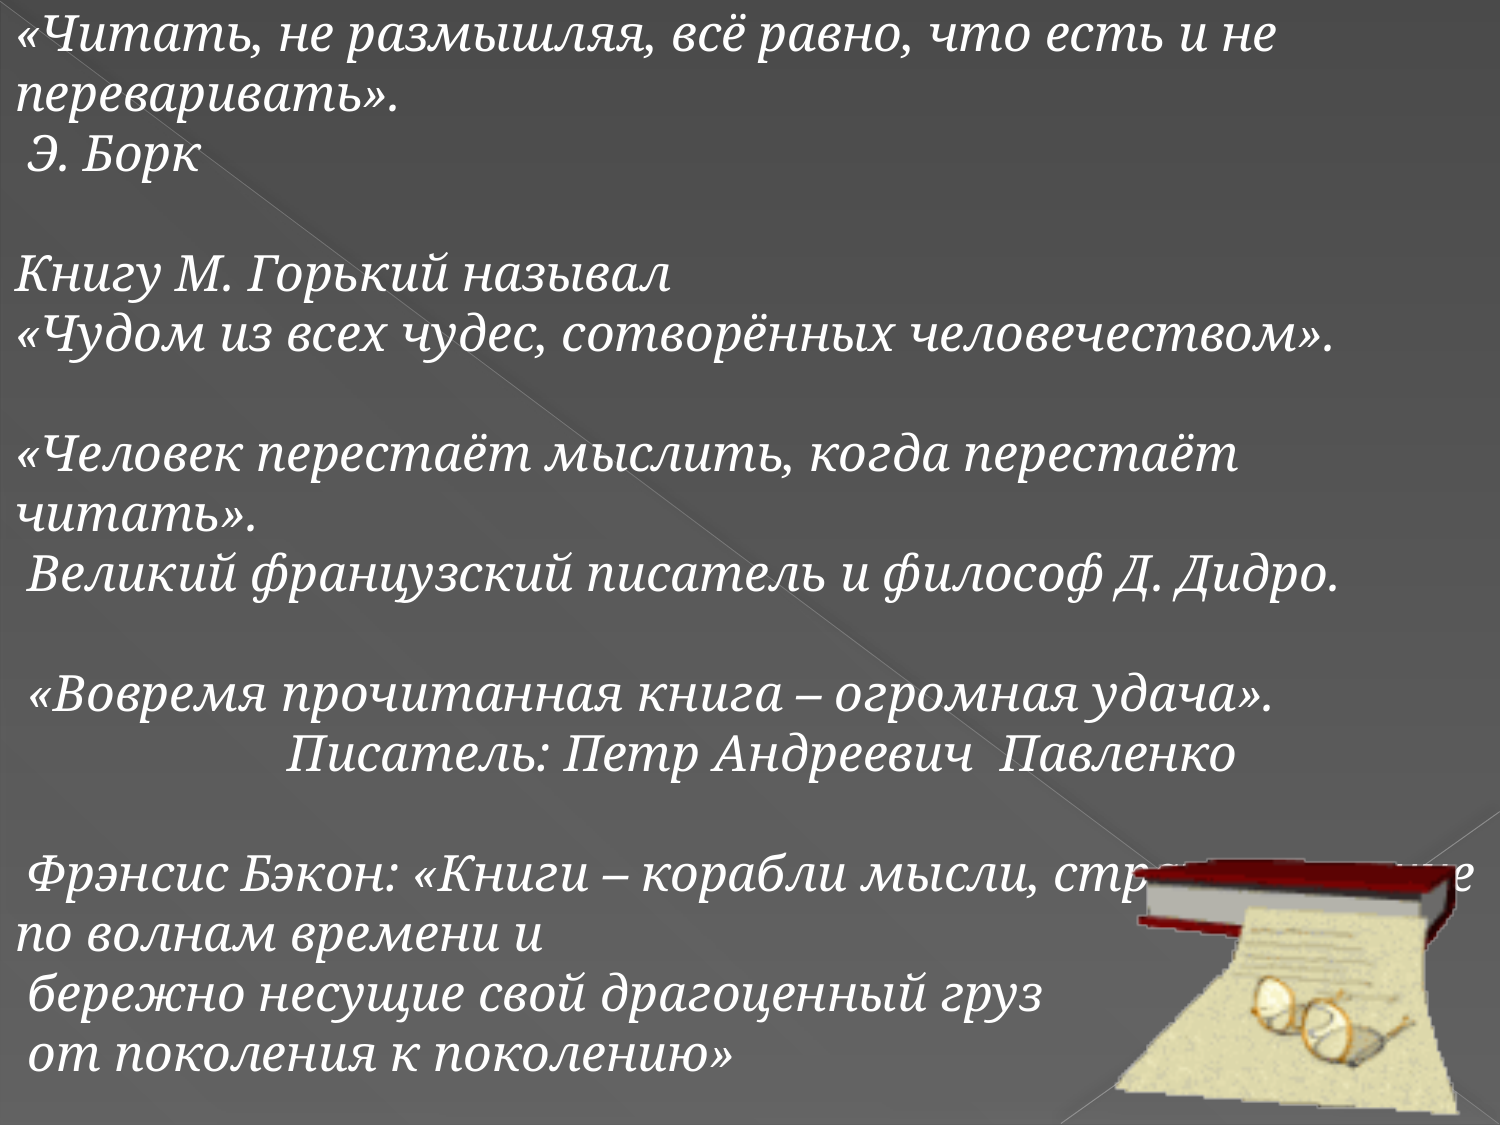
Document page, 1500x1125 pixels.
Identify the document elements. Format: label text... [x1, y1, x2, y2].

text_box «Читать, не размышляя, всё равно, что есть и не переваривать». Э. Борк Книгу М. Горький называл «Чудом из всех чудес, сотворённых человечеством». «Человек перестаёт мыслить, когда перестаёт читать». Великий французский писатель и философ Д. Дидро. «Вовремя прочитанная книга – огромная удача». Писатель: Петр Андреевич Павленко Фрэнсис Бэкон: «Книги – корабли мысли, странствующие по волнам времени и бережно несущие свой драгоценный груз от поколения к поколению» [0, 0, 1500, 1125]
picture [1104, 841, 1474, 1125]
